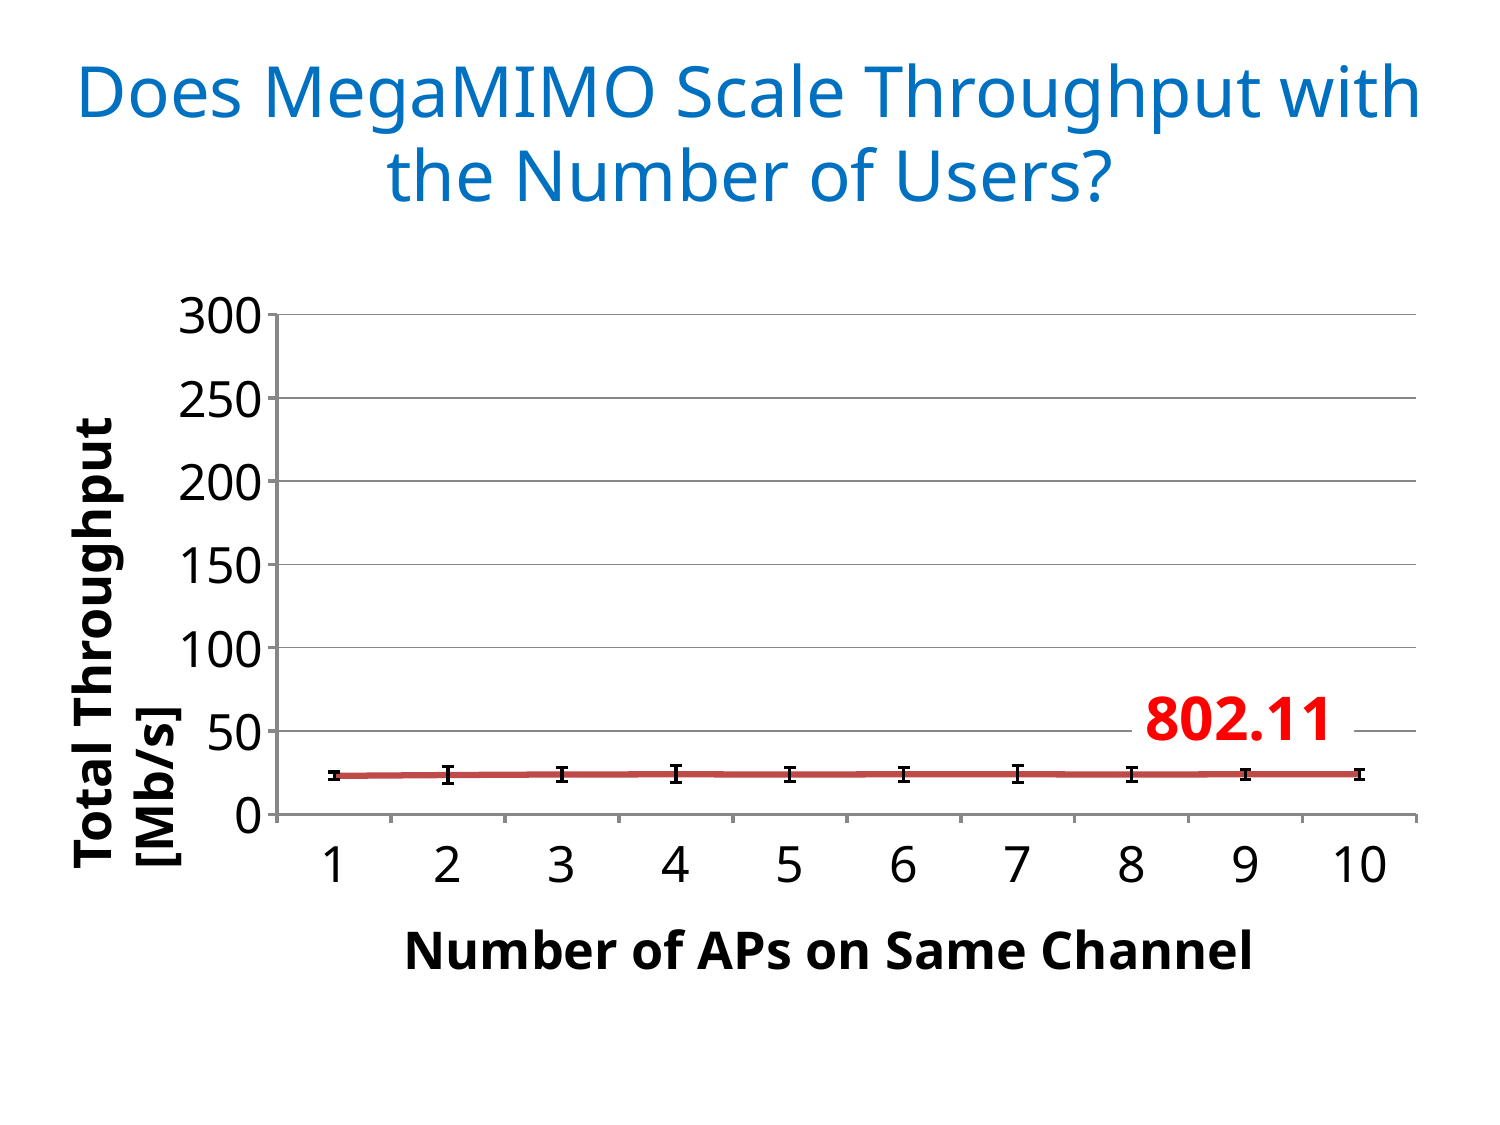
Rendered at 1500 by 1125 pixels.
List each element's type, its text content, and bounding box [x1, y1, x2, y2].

text_box Number of APs on Same Channel [389, 918, 1308, 987]
text_box Total Throughput [Mb/s] [52, 251, 192, 883]
chart [151, 267, 1443, 910]
title Does MegaMIMO Scale Throughput with the Number of Users? [0, 37, 1500, 225]
